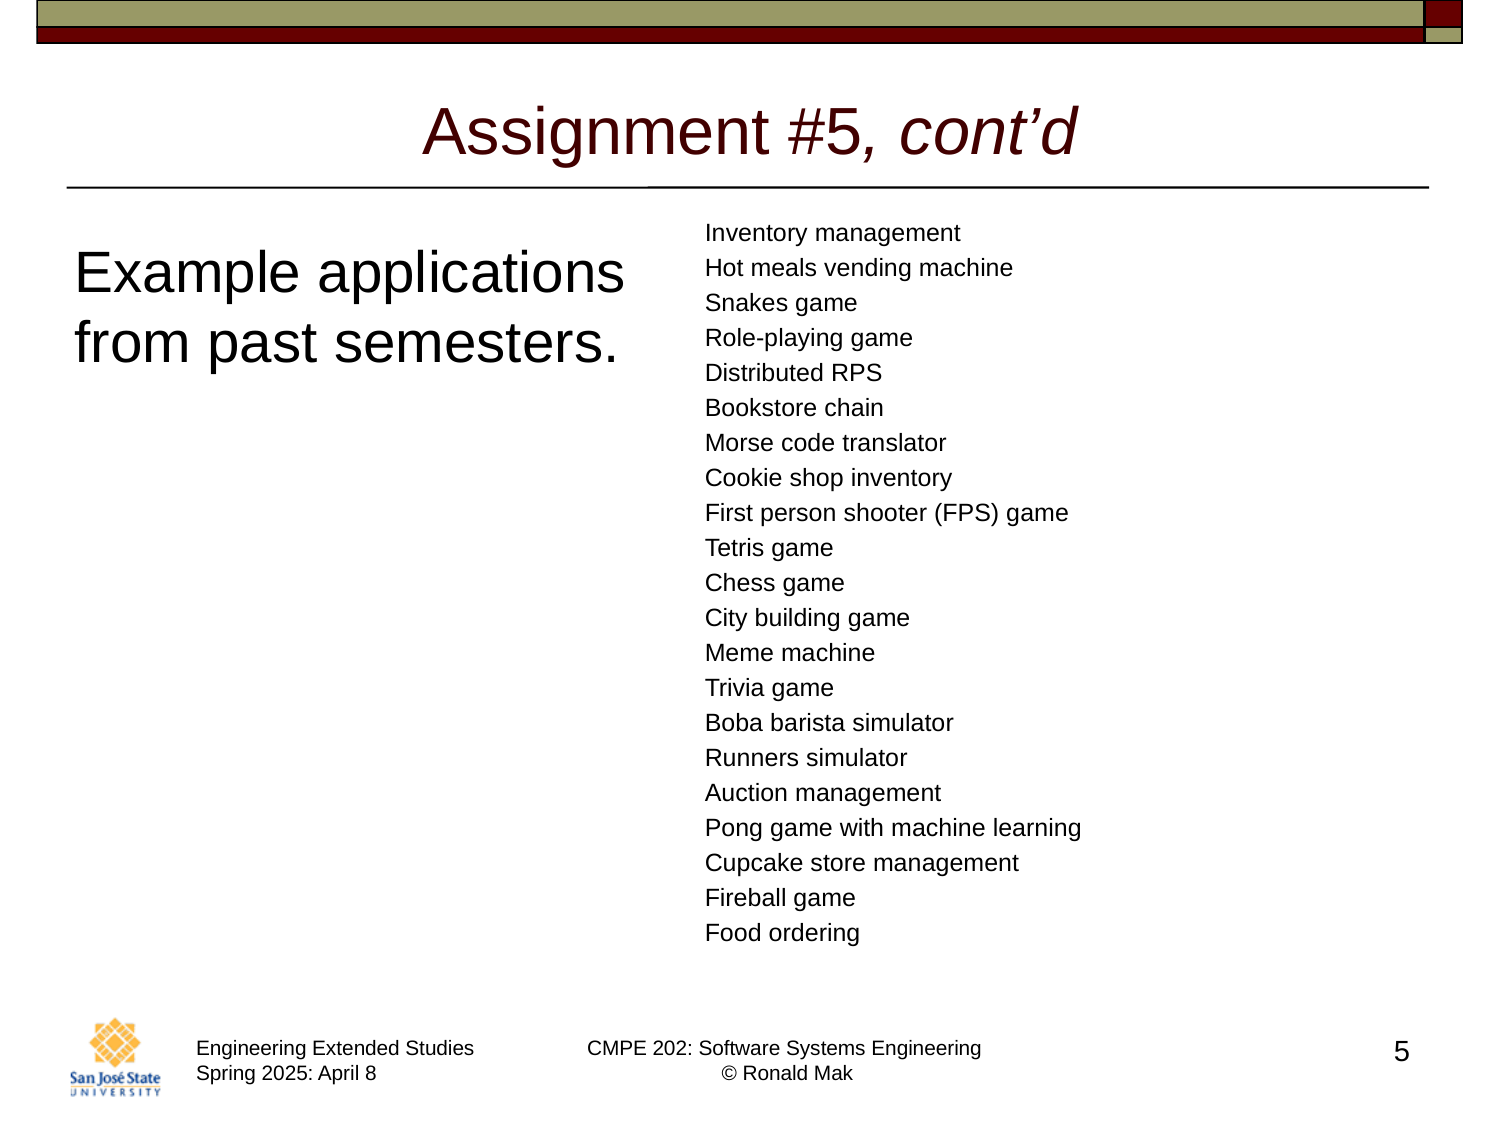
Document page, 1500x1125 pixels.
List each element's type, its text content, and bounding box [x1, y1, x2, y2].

slide_number 5 [1305, 1025, 1425, 1100]
picture [60, 1012, 166, 1112]
list Inventory management Hot meals vending machine Snakes game Role-playing game Distributed RPS Bookstore chain Morse code translator Cookie shop inventory First person shooter (FPS) game Tetris game Chess game City building game Meme machine Trivia game Boba barista simulator Runners simulator Auction management Pong game with machine learning Cupcake store management Fireball game Food ordering [690, 209, 1305, 983]
title Assignment #5, cont’d [75, 67, 1425, 175]
text_box Example applications from past semesters. [60, 226, 652, 382]
